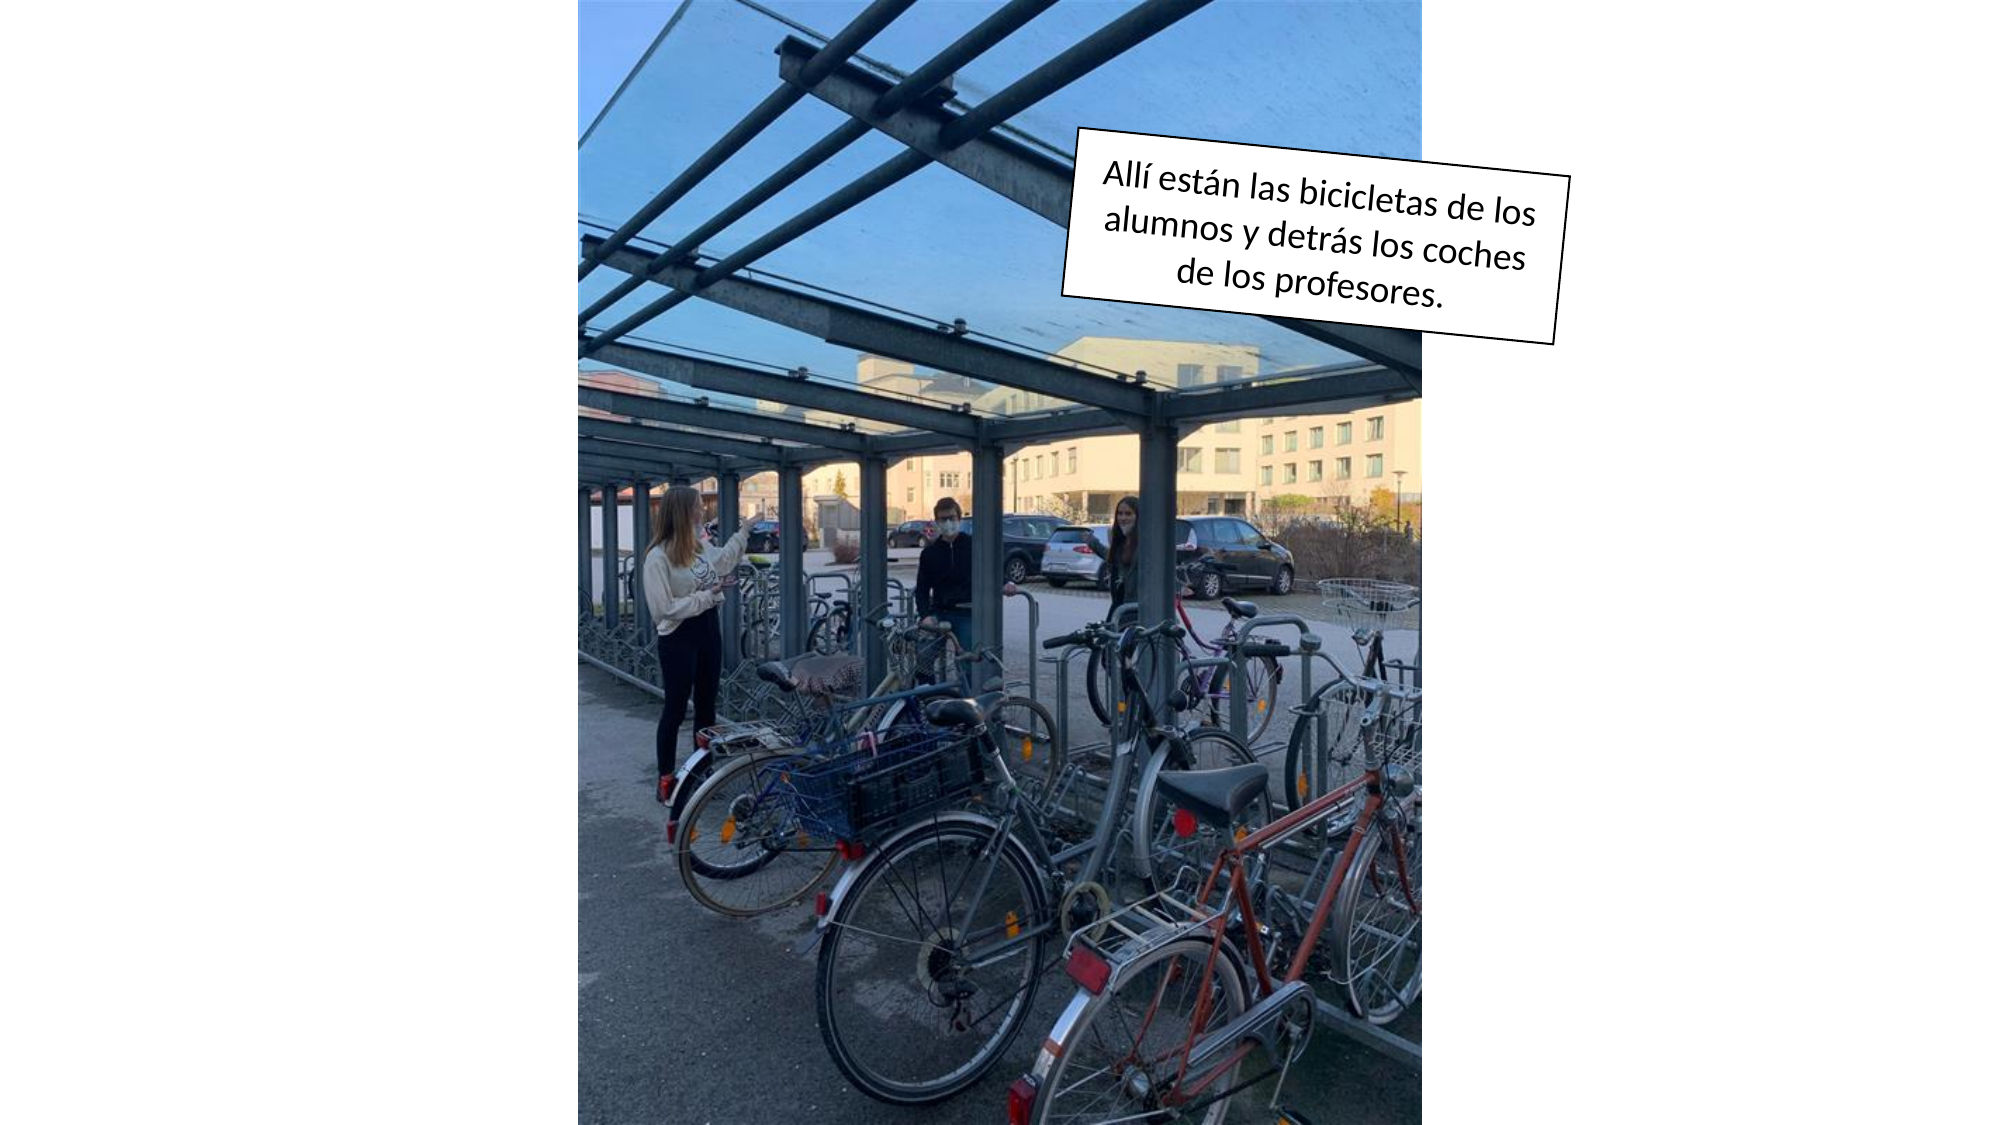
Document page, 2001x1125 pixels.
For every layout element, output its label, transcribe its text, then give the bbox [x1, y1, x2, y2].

text_box Allí están las bicicletas de los alumnos y detrás los coches de los profesores. [1422, 160, 1571, 346]
picture [578, 0, 1422, 1125]
